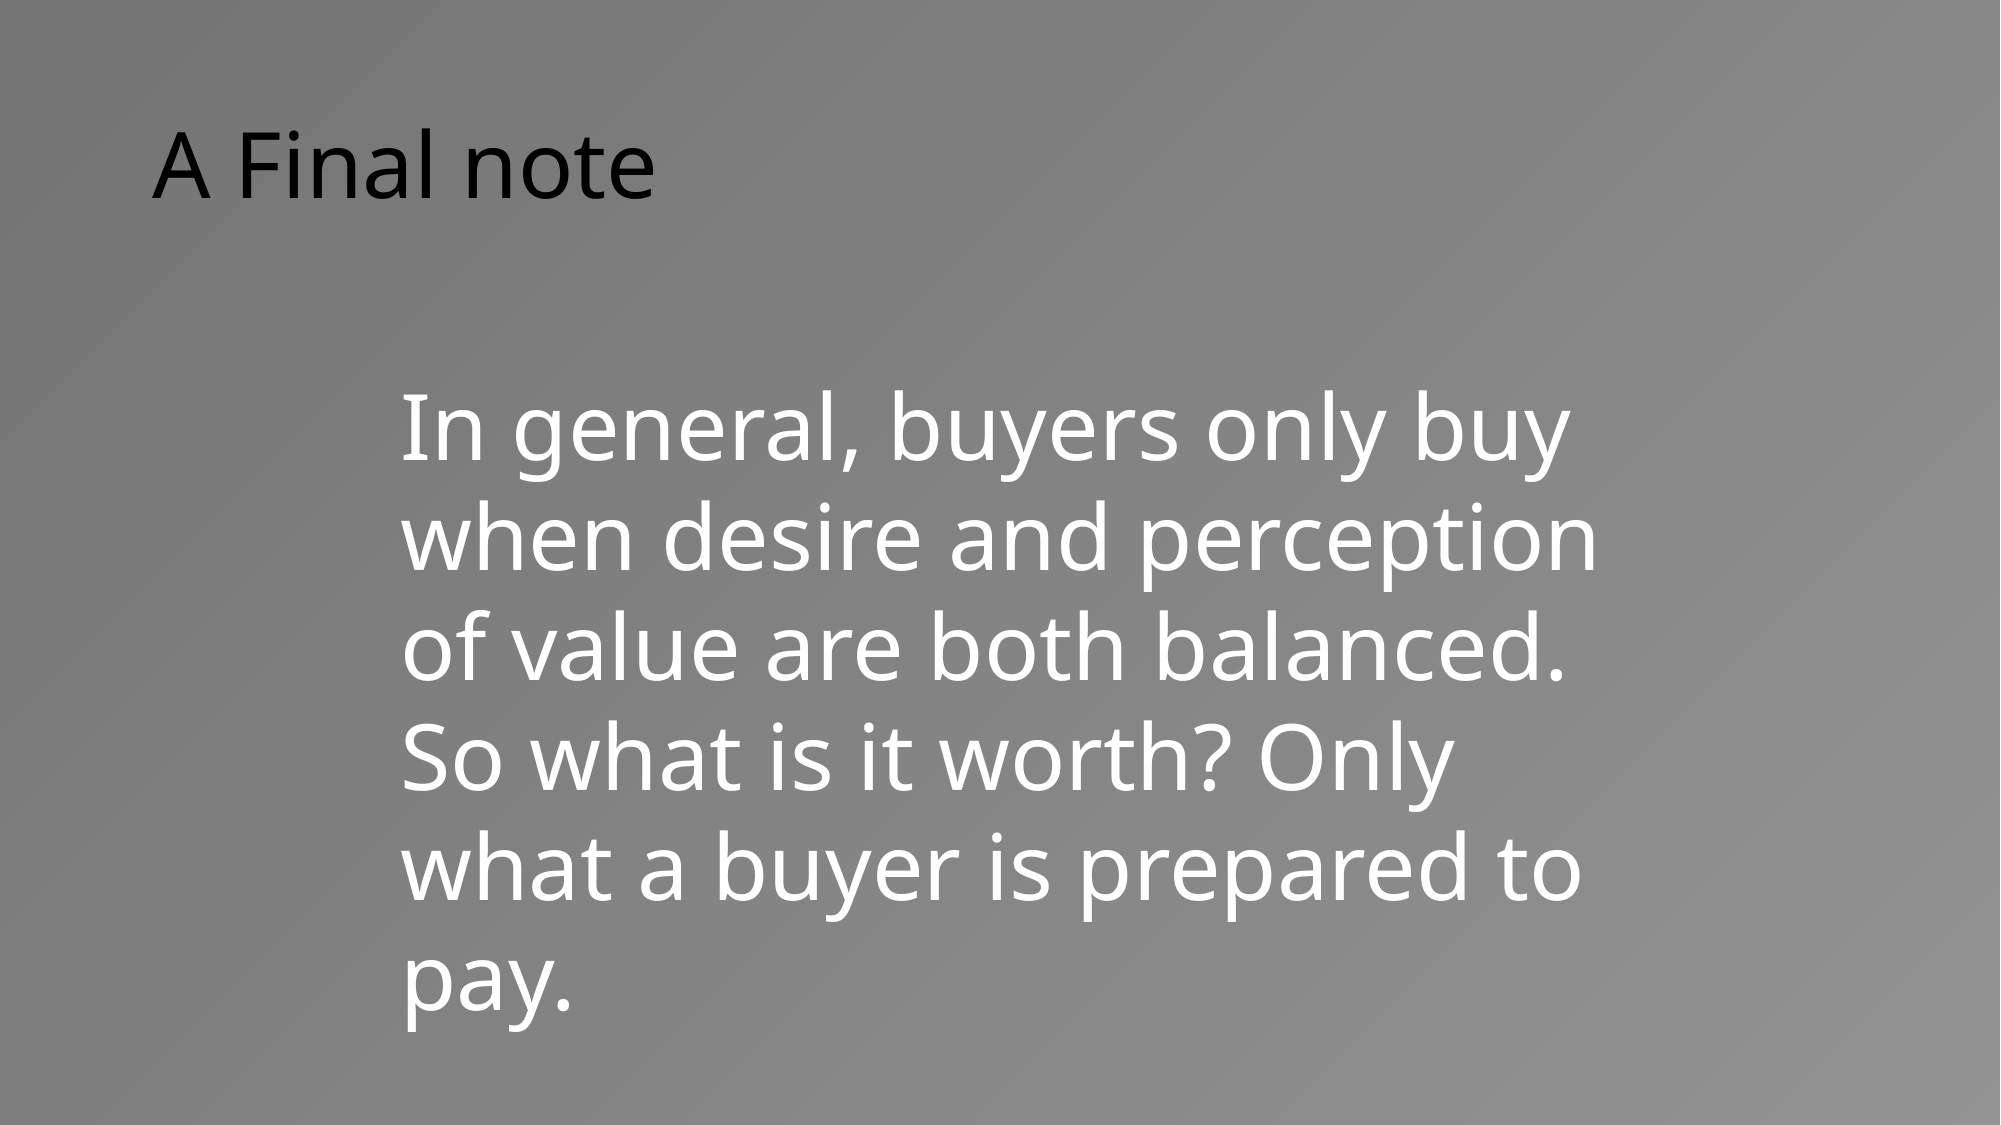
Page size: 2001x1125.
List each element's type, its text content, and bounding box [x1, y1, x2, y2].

title A Final note [137, 59, 1863, 278]
text_box In general, buyers only buy when desire and perception of value are both balanced. So what is it worth? Only what a buyer is prepared to pay. [385, 361, 1674, 1037]
